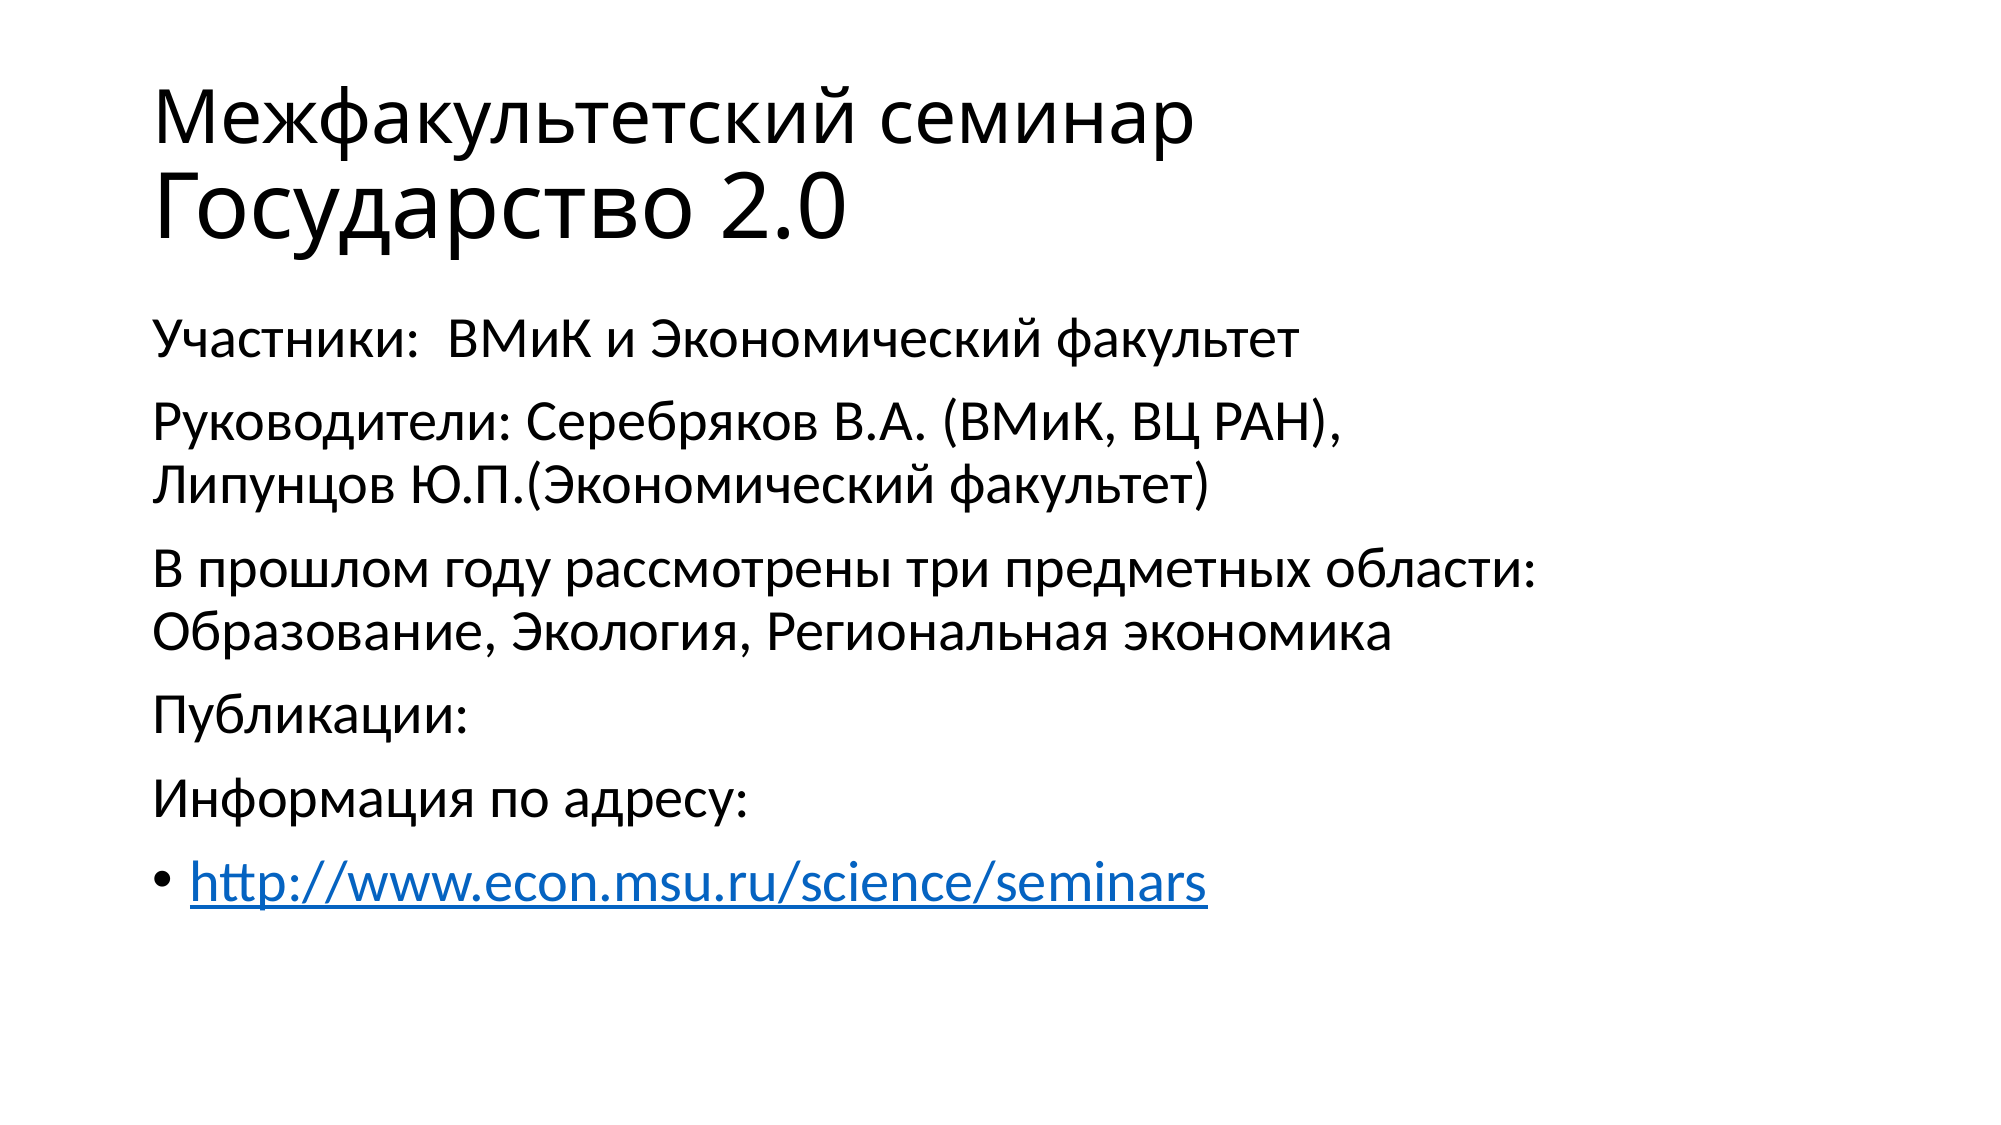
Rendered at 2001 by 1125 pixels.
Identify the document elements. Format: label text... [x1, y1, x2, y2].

list Участники: ВМиК и Экономический факультет Руководители: Серебряков В.А. (ВМиК, ВЦ РАН), Липунцов Ю.П.(Экономический факультет) В прошлом году рассмотрены три предметных области: Образование, Экология, Региональная экономика Публикации: Информация по адресу: http://www.econ.msu.ru/science/seminars [137, 299, 1863, 1014]
title Межфакультетский семинар Государство 2.0 [137, 59, 1863, 278]
